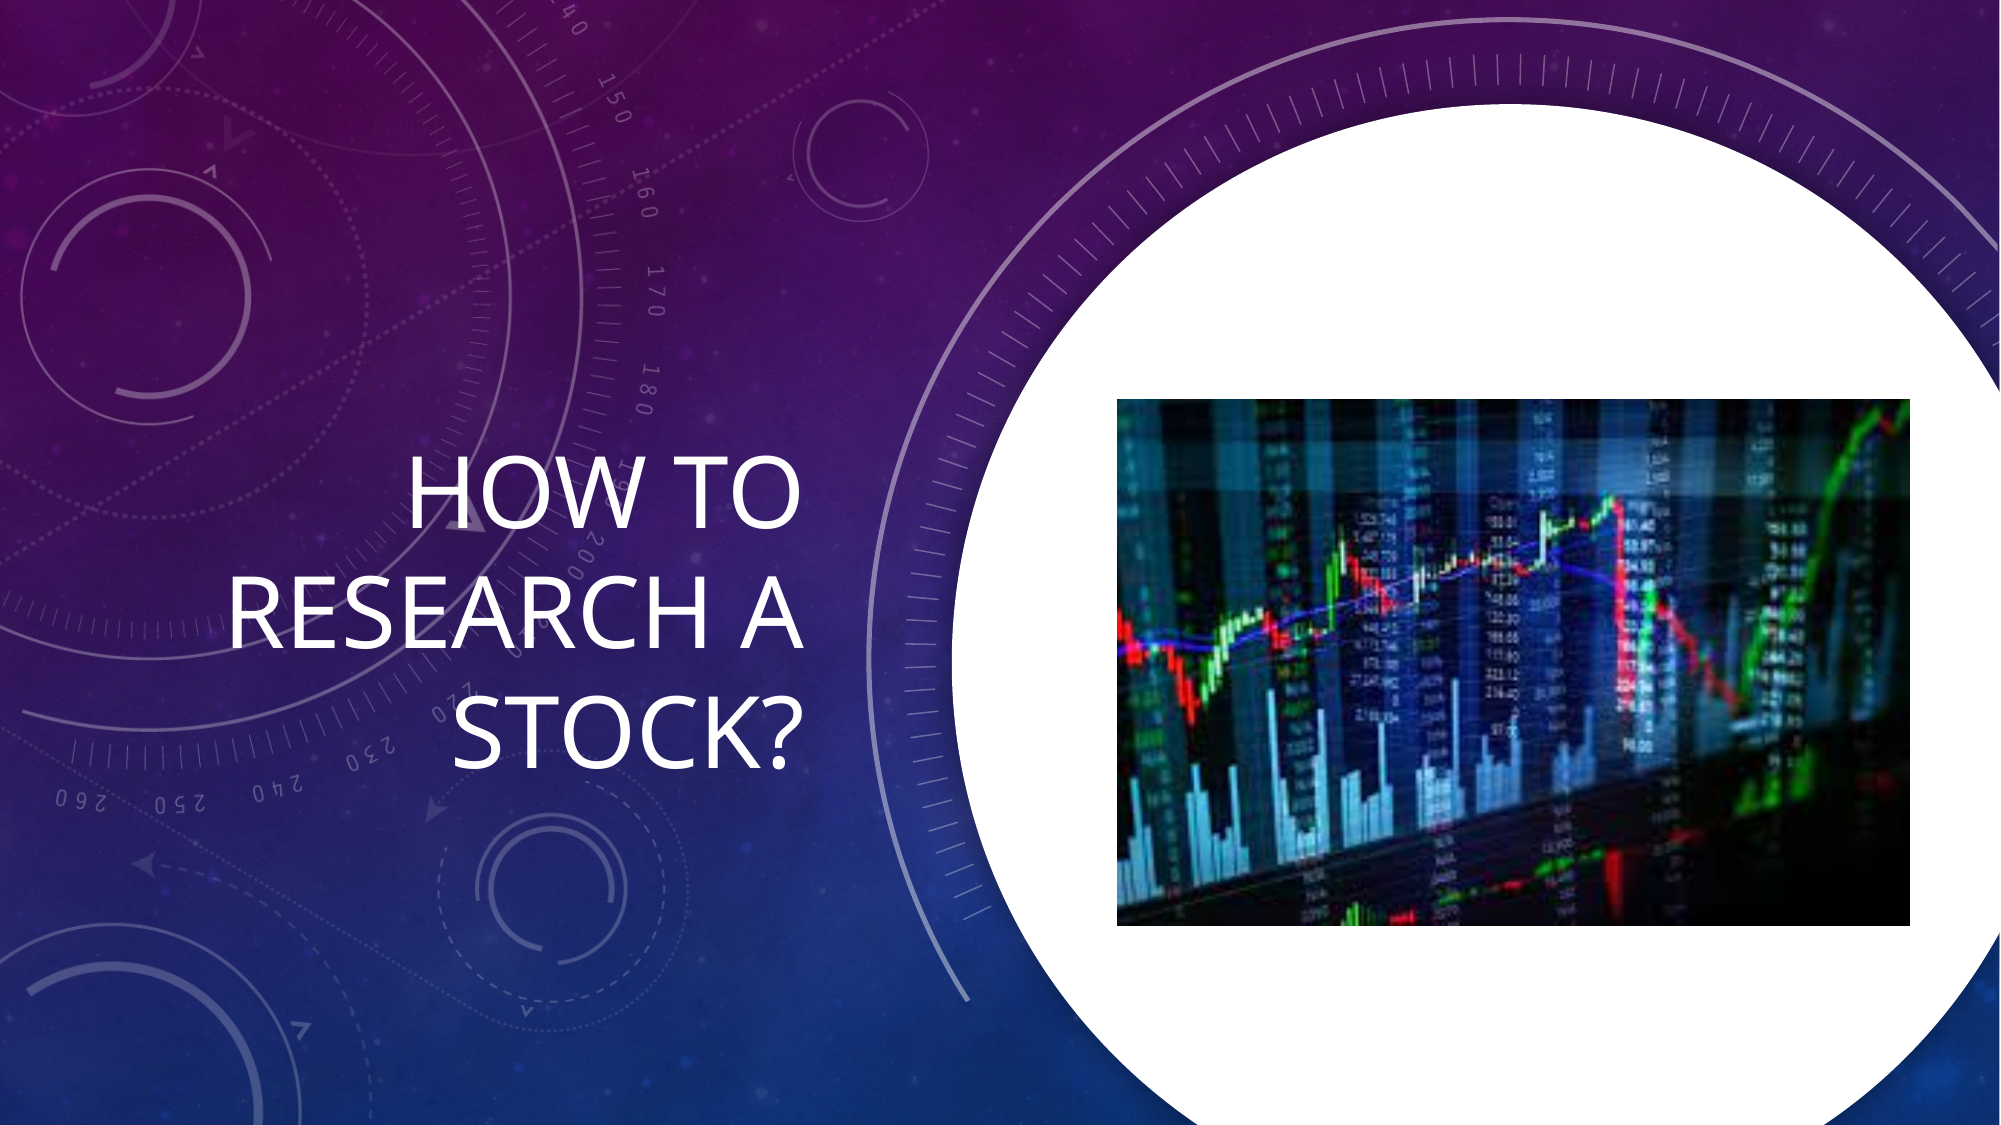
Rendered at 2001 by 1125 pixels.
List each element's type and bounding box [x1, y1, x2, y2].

picture [0, 0, 2000, 1125]
text_box [904, 54, 2000, 914]
list [1117, 398, 1910, 927]
